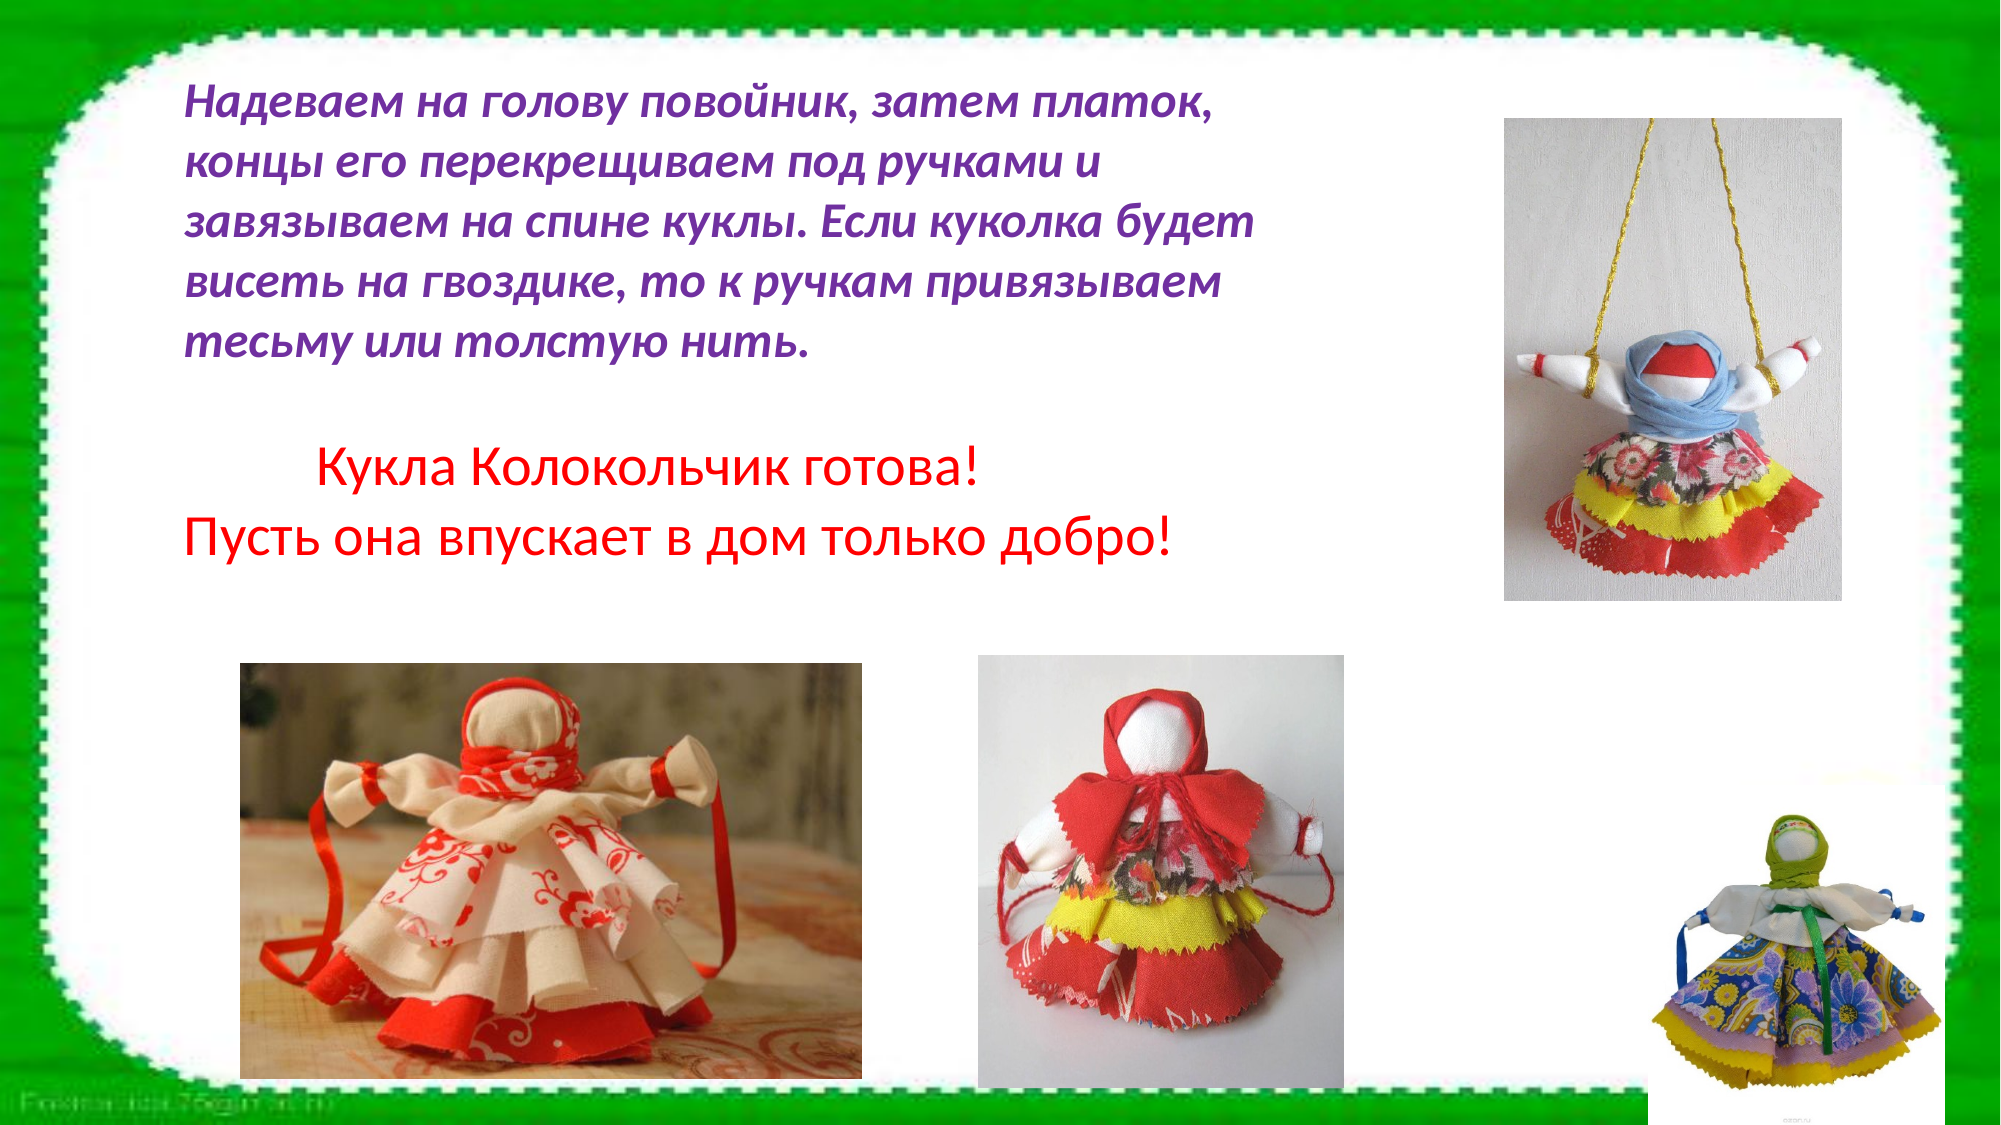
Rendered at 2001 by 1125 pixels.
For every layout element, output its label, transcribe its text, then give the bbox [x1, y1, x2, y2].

text_box Надеваем на голову повойник, затем платок, концы его перекрещиваем под ручками и завязываем на спине куклы. Если куколка будет висеть на гвоздике, то к ручкам привязываем тесьму или толстую нить. Кукла Колокольчик готова! Пусть она впускает в дом только добро! [168, 60, 1350, 575]
picture [0, 0, 2001, 1125]
